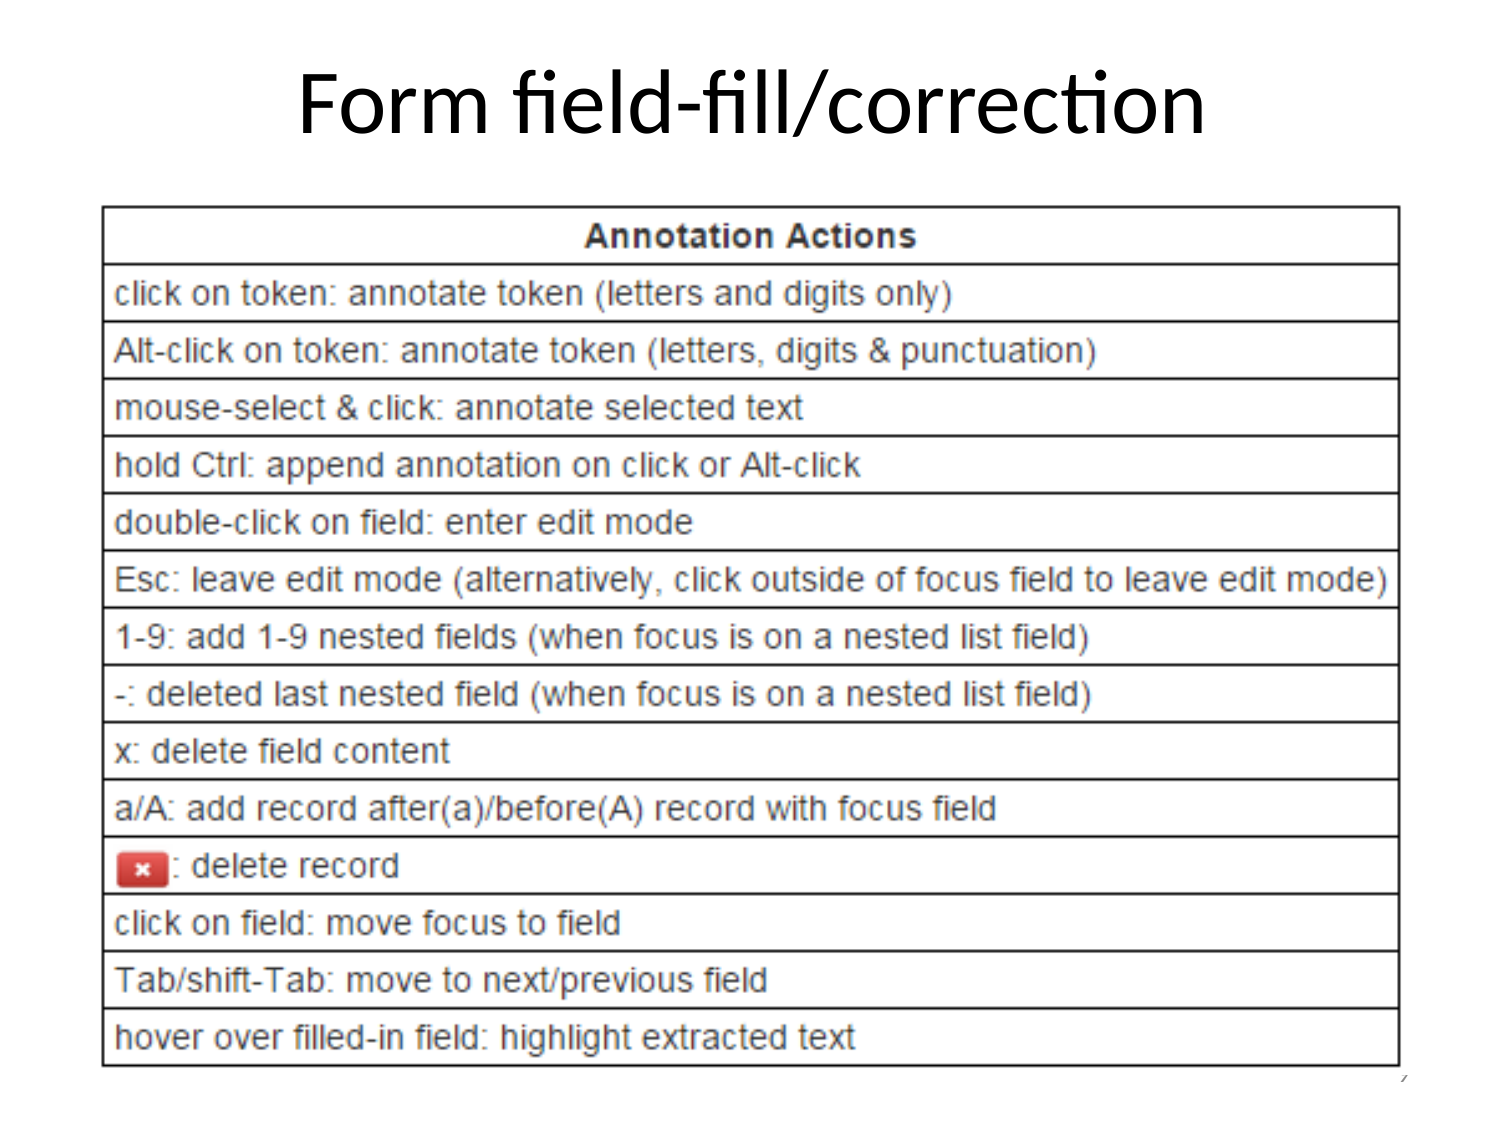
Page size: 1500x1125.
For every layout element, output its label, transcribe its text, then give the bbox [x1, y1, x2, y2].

picture [95, 198, 1411, 1075]
title Form field-fill/correction [78, 3, 1429, 191]
slide_number 9 [1074, 1042, 1425, 1103]
